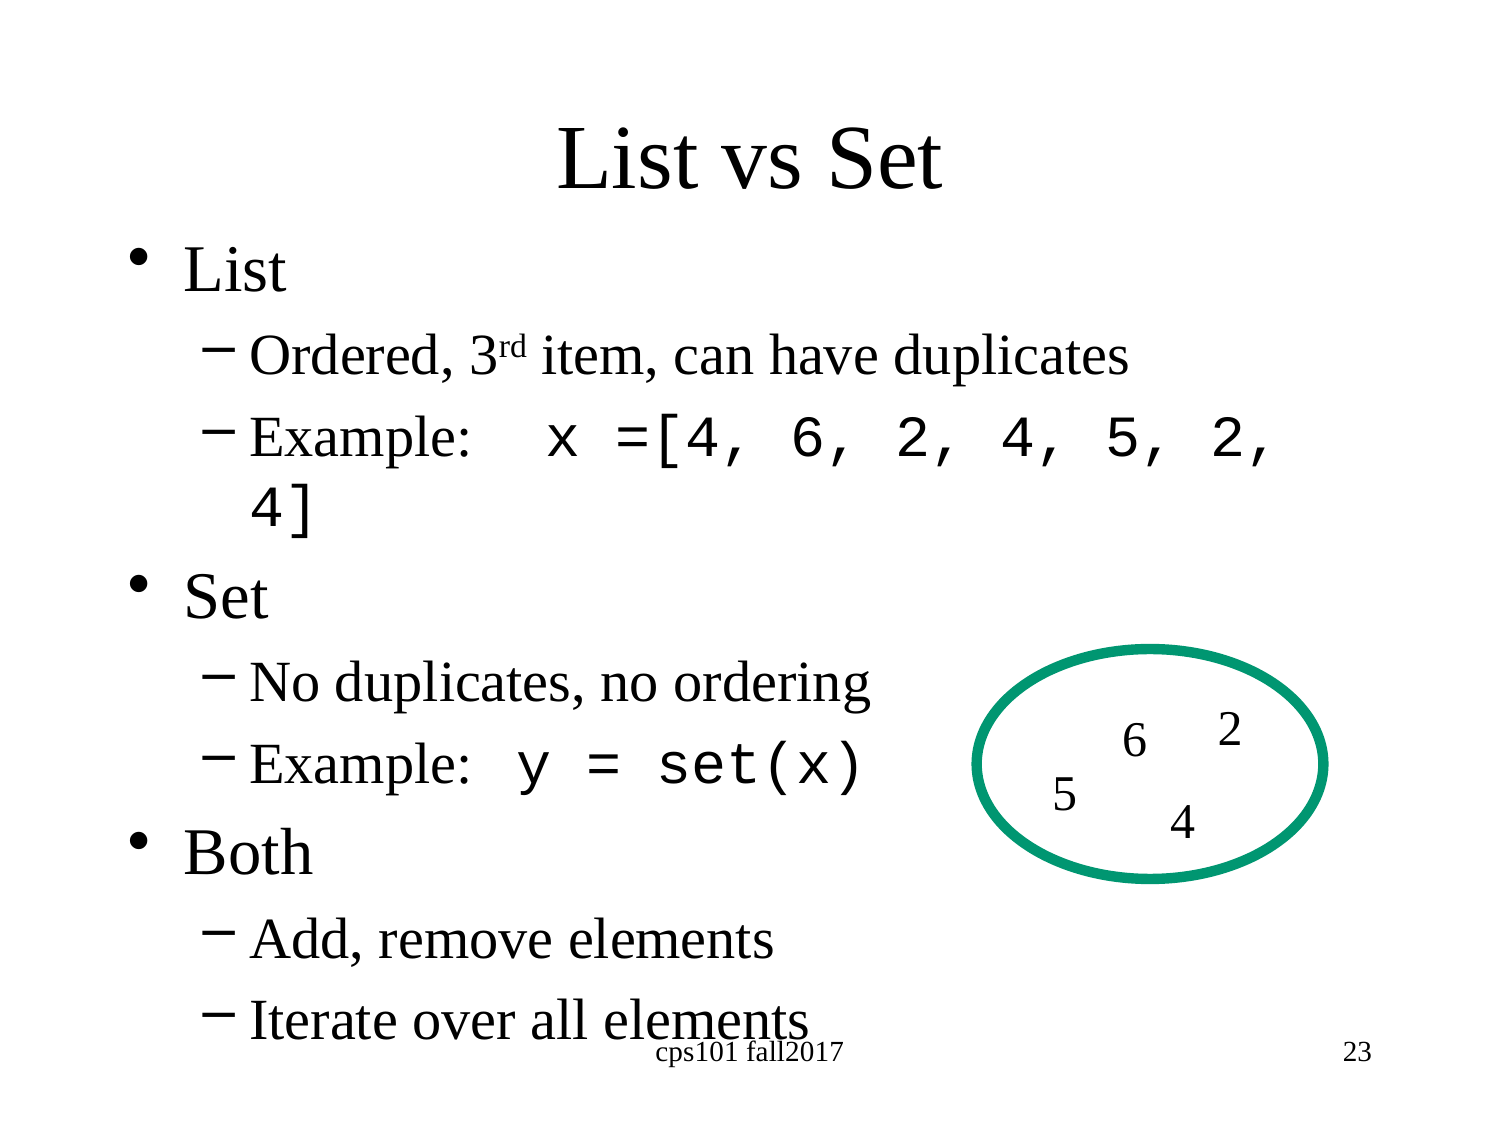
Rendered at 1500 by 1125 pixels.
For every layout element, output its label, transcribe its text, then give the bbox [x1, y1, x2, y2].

slide_number 23 [1074, 1024, 1388, 1101]
footer cps101 fall2017 [512, 1024, 988, 1101]
list List Ordered, 3rd item, can have duplicates Example: x =[4, 6, 2, 4, 5, 2, 4] Set No duplicates, no ordering Example: y = set(x) Both Add, remove elements Iterate over all elements [112, 217, 1400, 1067]
title List vs Set [112, 57, 1388, 217]
text_box [974, 646, 1326, 882]
